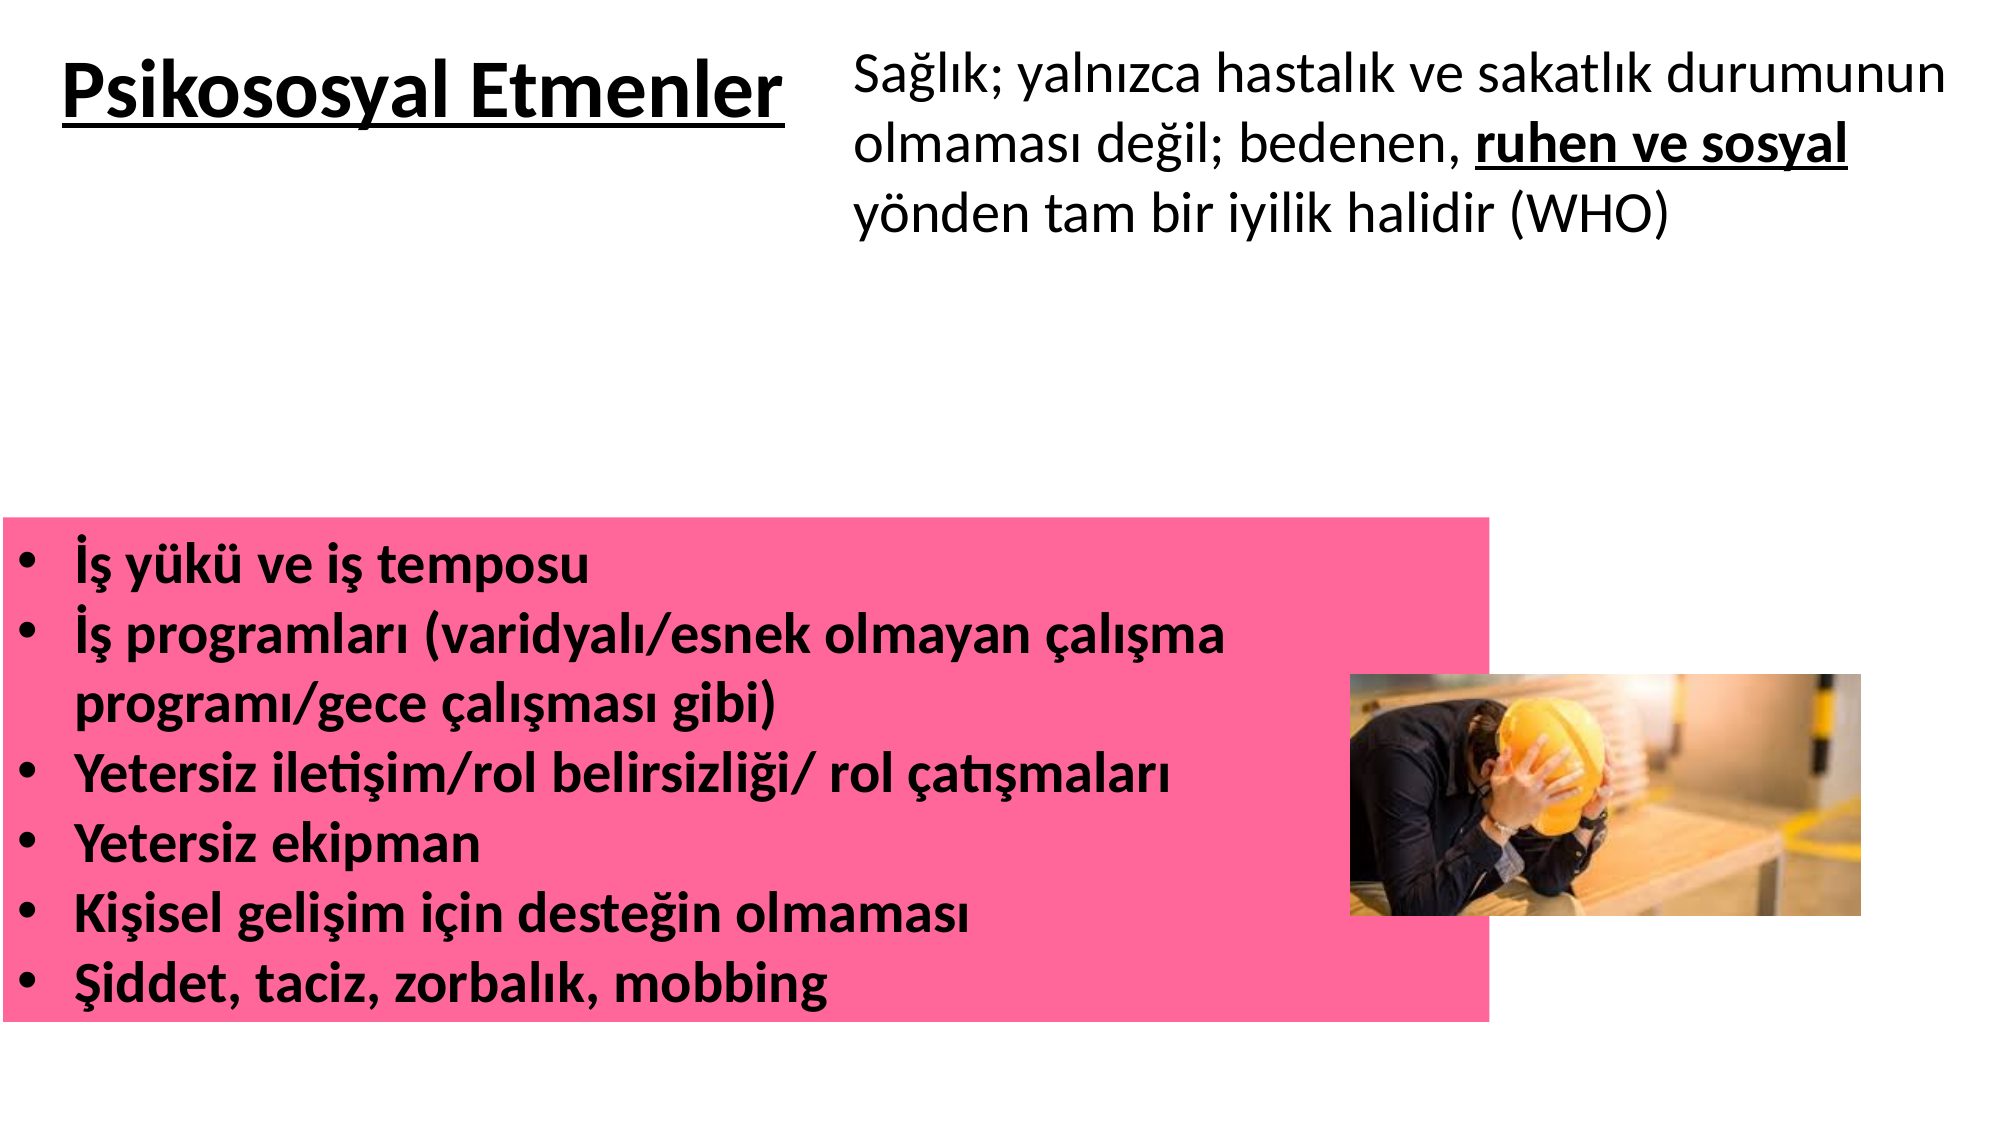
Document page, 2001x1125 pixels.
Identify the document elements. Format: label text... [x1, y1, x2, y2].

picture [1349, 674, 1861, 916]
text_box İş yükü ve iş temposu İş programları (varidyalı/esnek olmayan çalışma programı/gece çalışması gibi) Yetersiz iletişim/rol belirsizliği/ rol çatışmaları Yetersiz ekipman Kişisel gelişim için desteğin olmaması Şiddet, taciz, zorbalık, mobbing [3, 517, 1490, 1022]
text_box Sağlık; yalnızca hastalık ve sakatlık durumunun olmaması değil; bedenen, ruhen ve sosyal yönden tam bir iyilik halidir (WHO) [839, 26, 1970, 391]
text_box Psikososyal Etmenler [47, 26, 800, 142]
